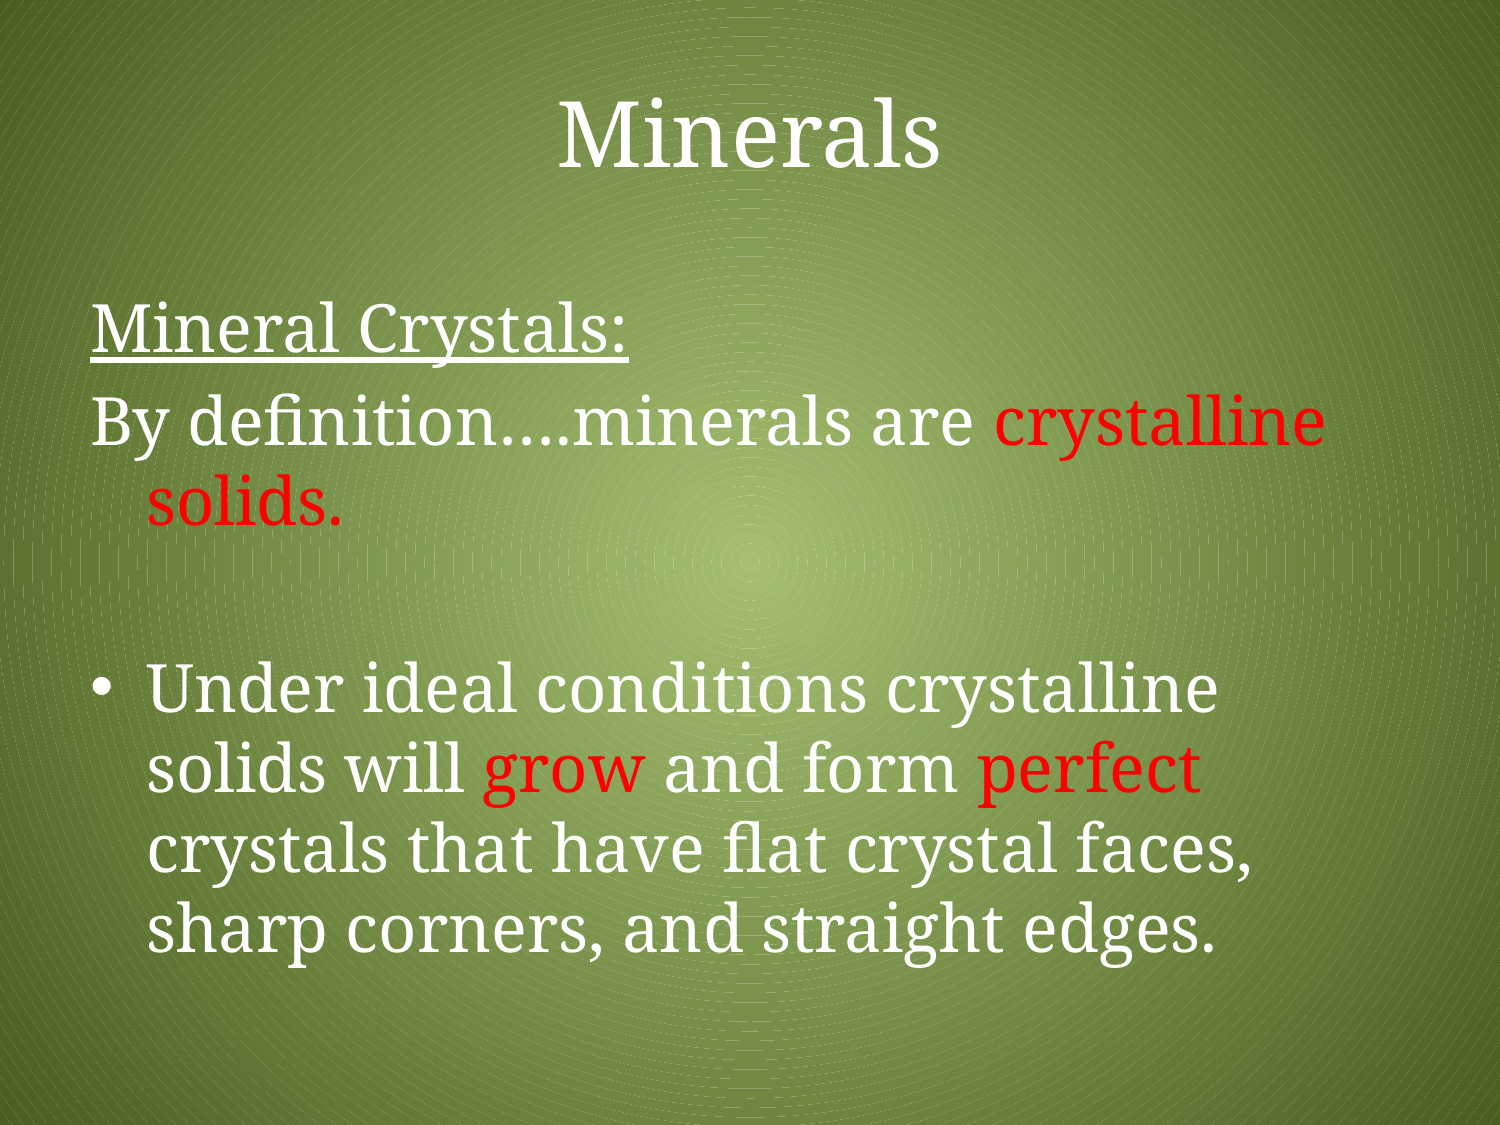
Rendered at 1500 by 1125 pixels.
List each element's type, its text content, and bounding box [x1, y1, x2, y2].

list Mineral Crystals: By definition….minerals are crystalline solids. Under ideal conditions crystalline solids will grow and form perfect crystals that have flat crystal faces, sharp corners, and straight edges. [75, 278, 1425, 1062]
title Minerals [75, 37, 1425, 225]
